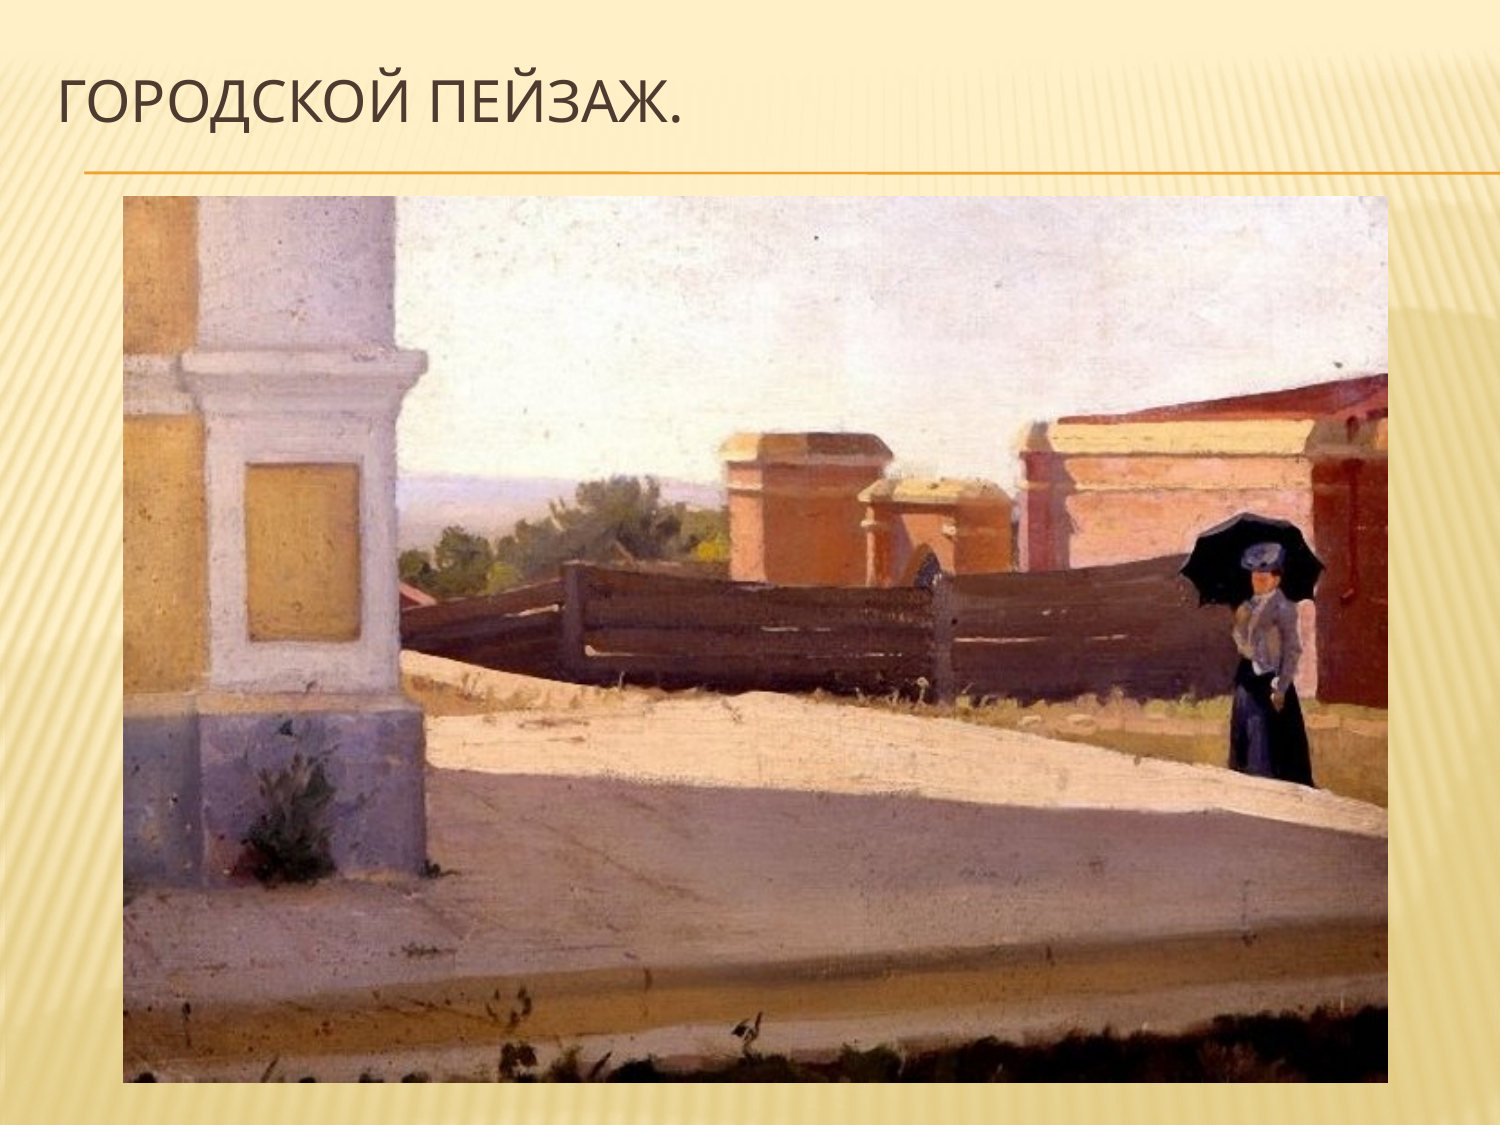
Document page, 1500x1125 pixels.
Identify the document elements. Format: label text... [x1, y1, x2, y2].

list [123, 195, 1388, 1083]
title Городской пейзаж. [41, 30, 1467, 169]
